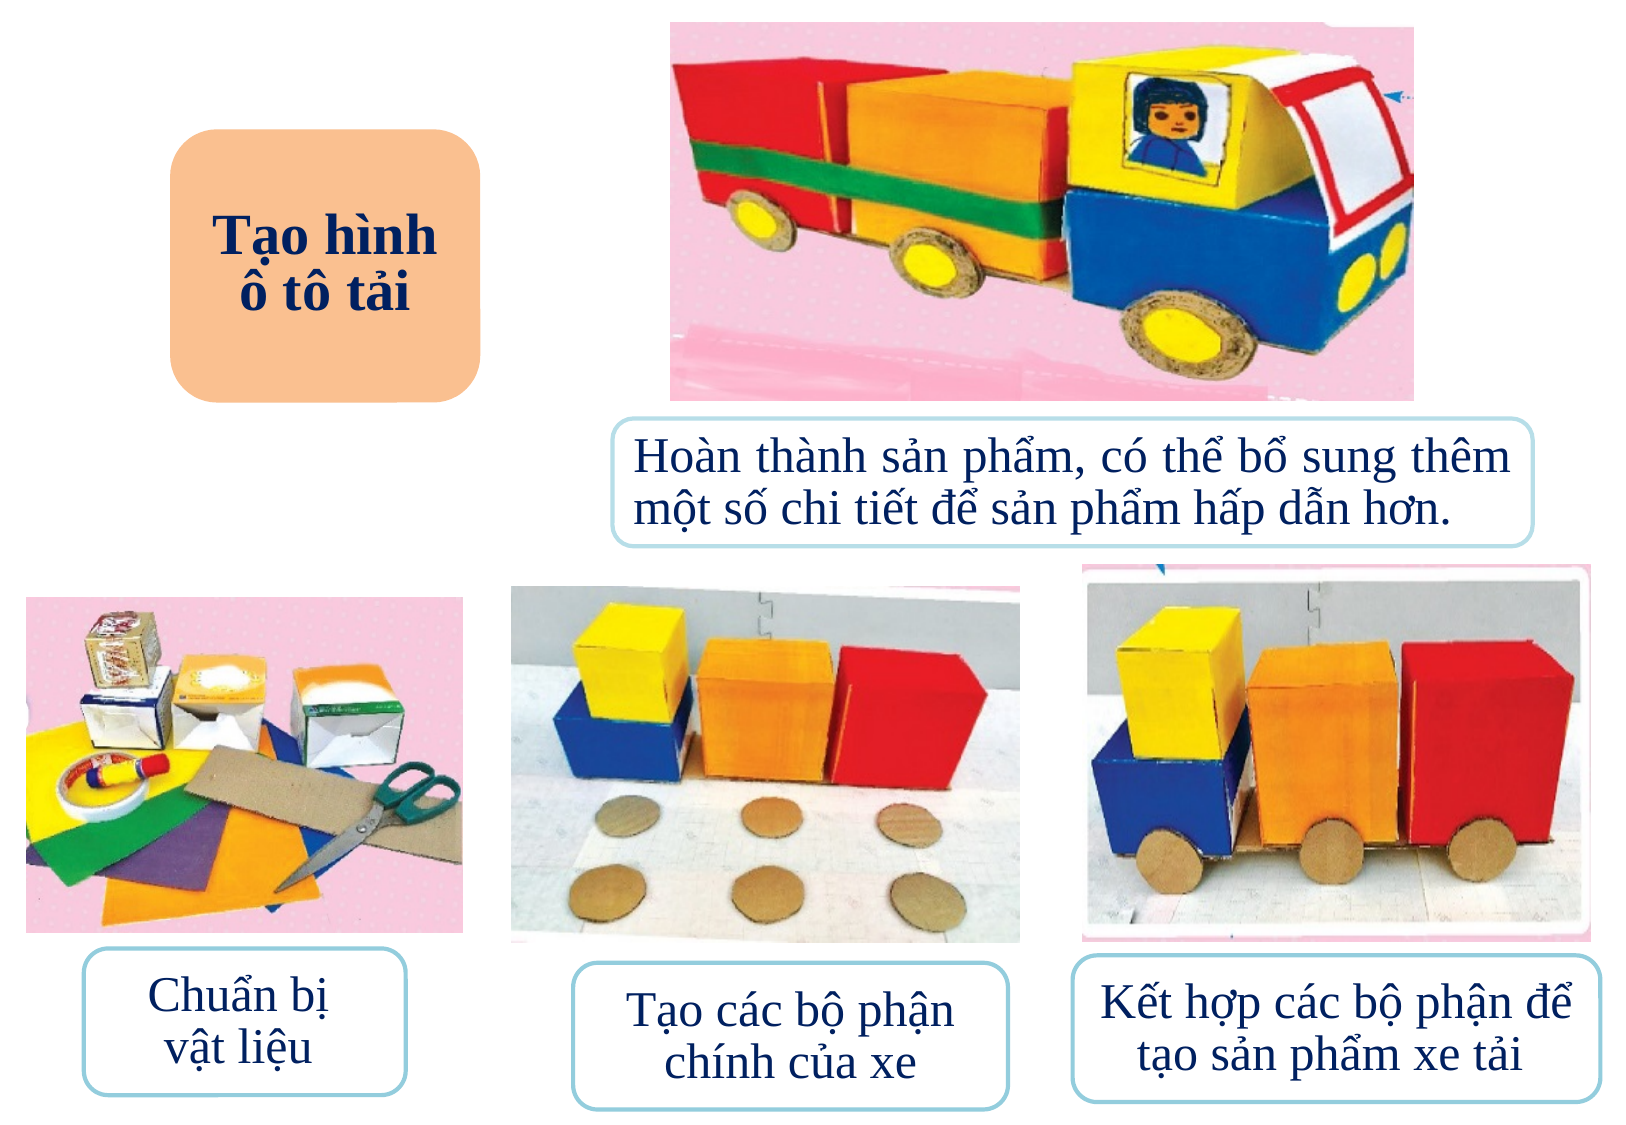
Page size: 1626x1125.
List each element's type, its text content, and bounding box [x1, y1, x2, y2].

text_box Kết hợp các bộ phận để tạo sản phẩm xe tải [1070, 953, 1603, 1105]
picture [511, 586, 1020, 944]
text_box Tạo các bộ phận chính của xe [571, 960, 1011, 1112]
text_box Hoàn thành sản phẩm, có thể bổ sung thêm một số chi tiết để sản phẩm hấp dẫn hơn. [610, 416, 1535, 549]
text_box Chuẩn bị vật liệu [81, 946, 408, 1098]
picture [26, 597, 464, 933]
picture [1082, 563, 1591, 942]
text_box Tạo hình ô tô tải [170, 129, 481, 403]
picture [669, 22, 1415, 401]
